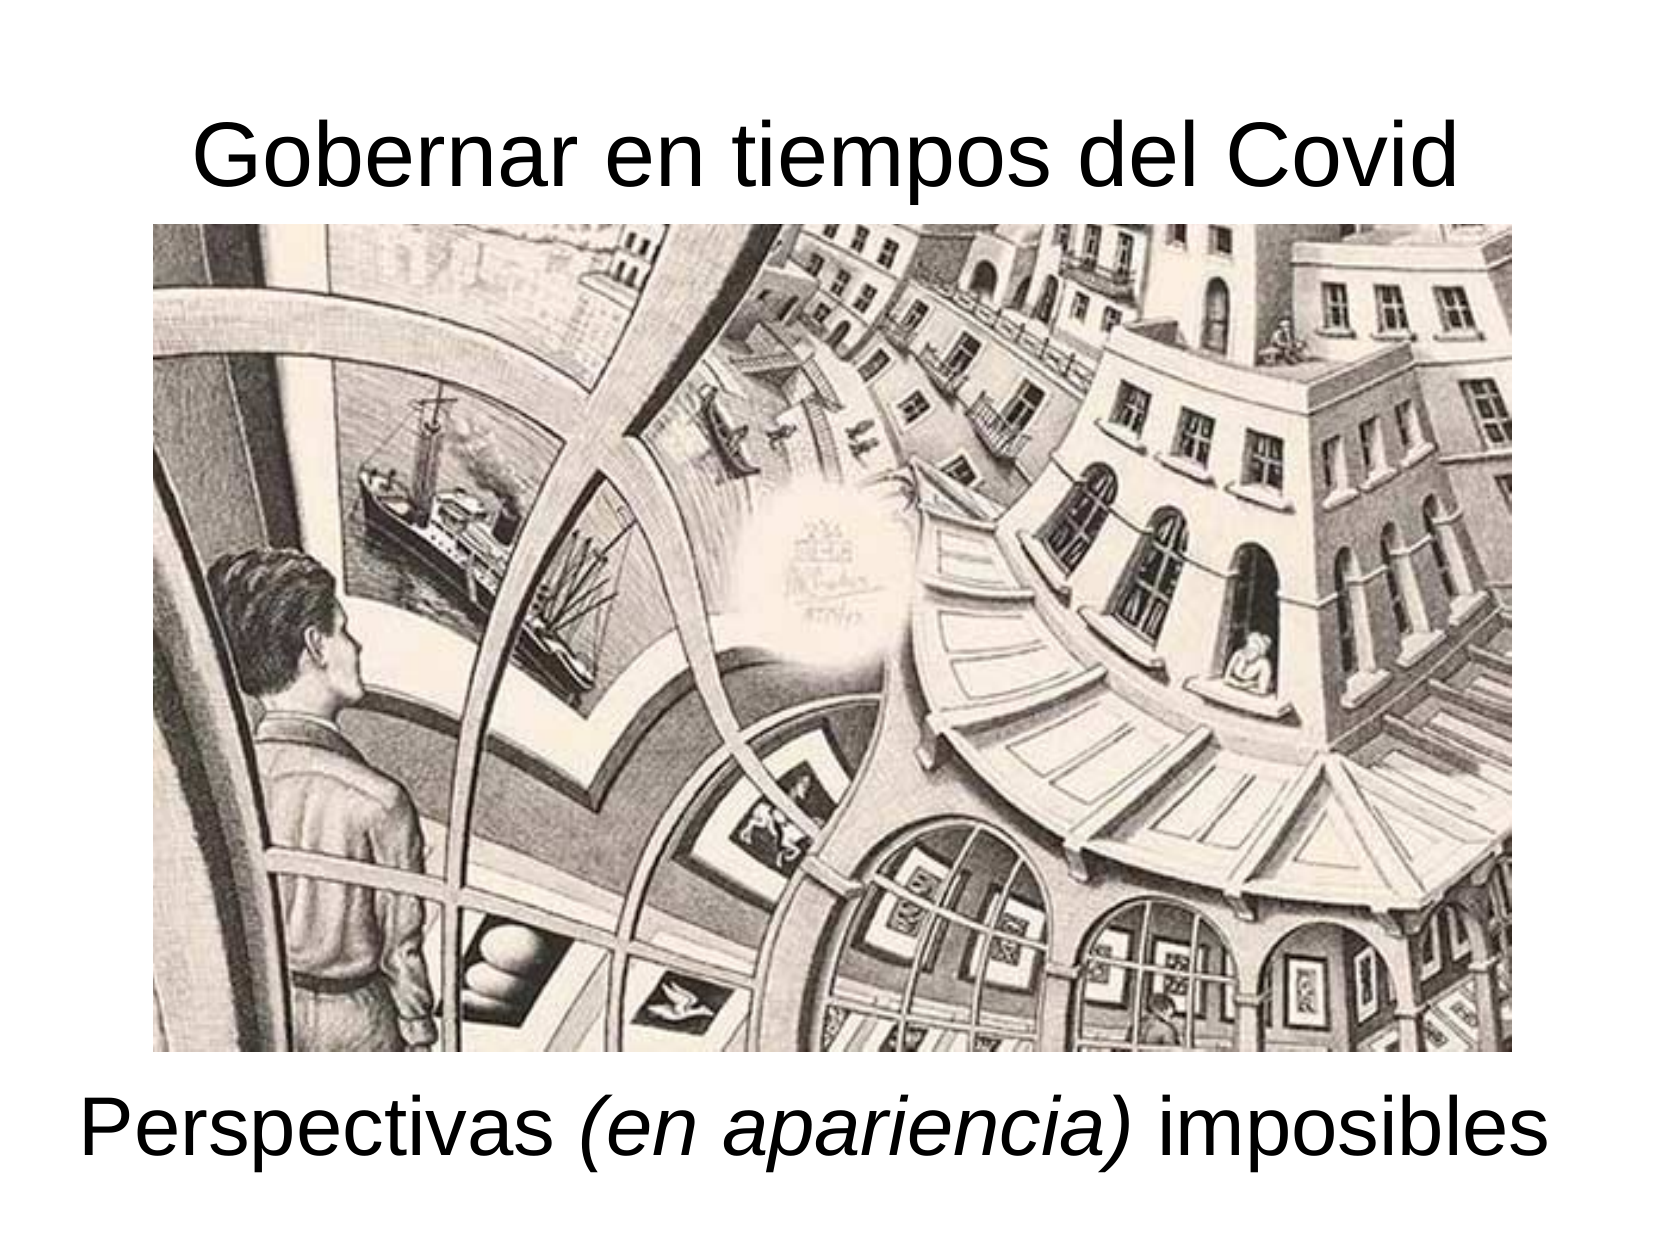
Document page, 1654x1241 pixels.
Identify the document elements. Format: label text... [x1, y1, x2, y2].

picture [153, 224, 1513, 1052]
title Gobernar en tiempos del Covid [82, 49, 1571, 257]
text_box Perspectivas (en apariencia) imposibles [70, 1021, 1559, 1229]
